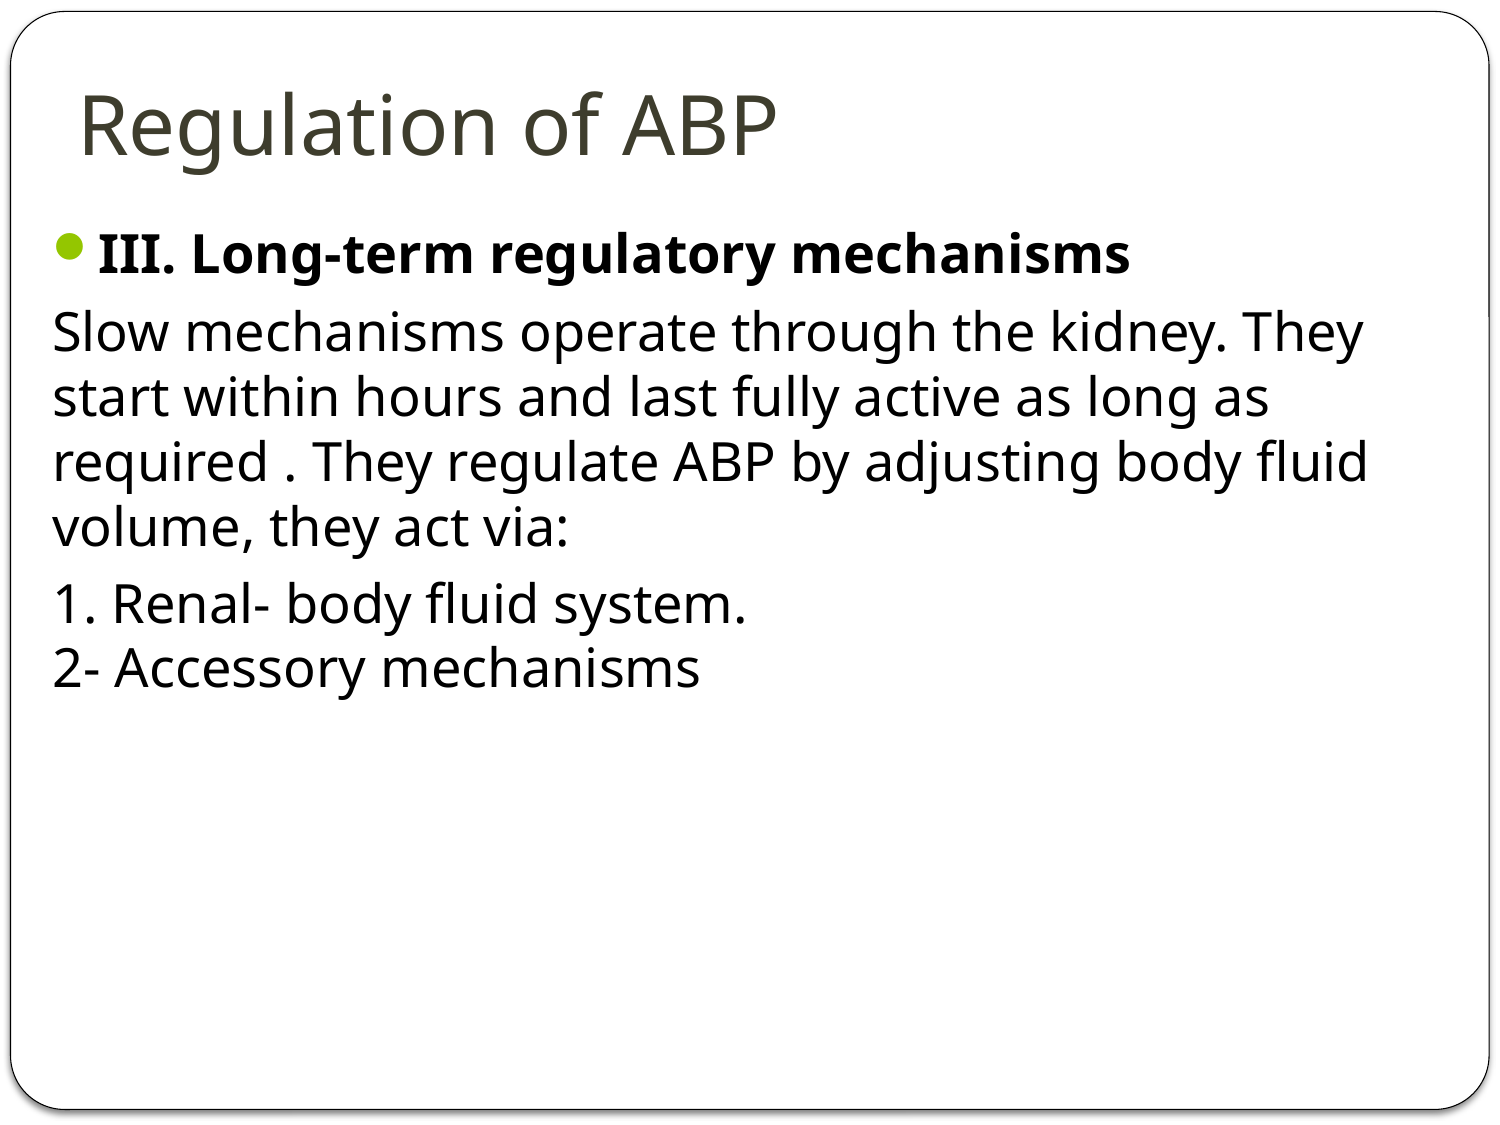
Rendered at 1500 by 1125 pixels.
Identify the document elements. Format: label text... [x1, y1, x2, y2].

list III. Long-term regulatory mechanisms Slow mechanisms operate through the kidney. They start within hours and last fully active as long as required . They regulate ABP by adjusting body fluid volume, they act via: 1. Renal- body fluid system. 2- Accessory mechanisms [37, 212, 1425, 1125]
title Regulation of ABP [62, 45, 1425, 188]
